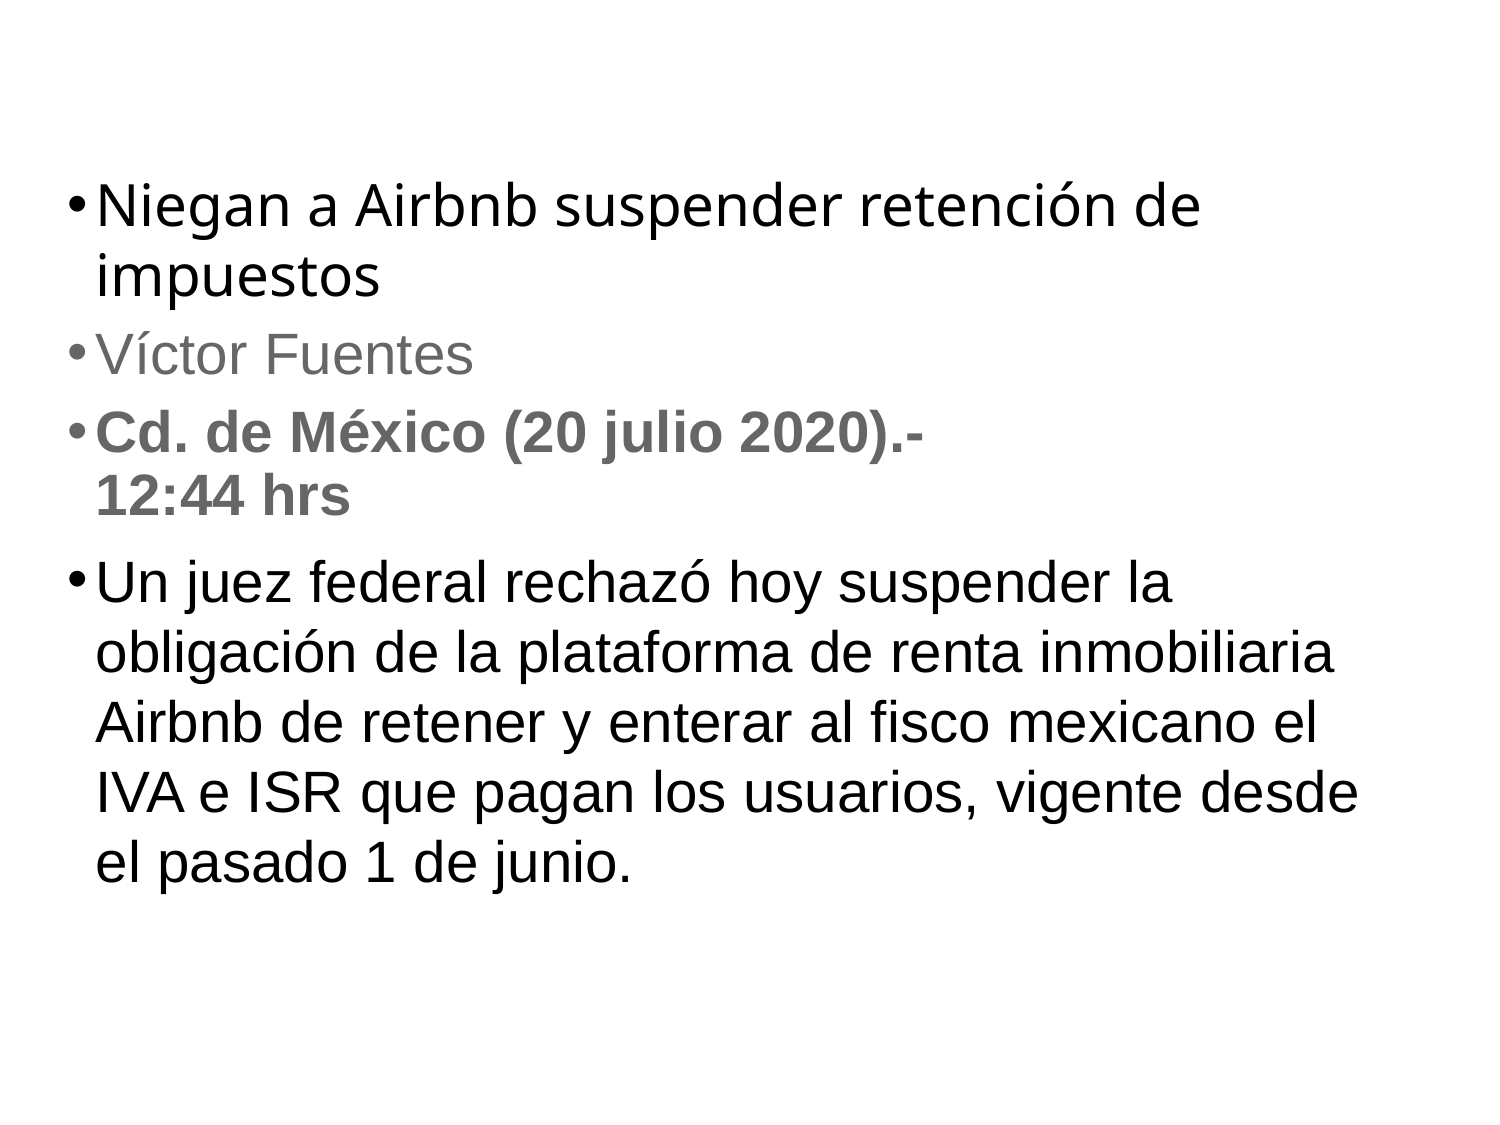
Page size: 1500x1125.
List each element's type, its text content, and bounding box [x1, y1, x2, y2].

text_box Niegan a Airbnb suspender retención de impuestos Víctor Fuentes Cd. de México (20 julio 2020).- 12:44 hrs Un juez federal rechazó hoy suspender la obligación de la plataforma de renta inmobiliaria Airbnb de retener y enterar al fisco mexicano el IVA e ISR que pagan los usuarios, vigente desde el pasado 1 de junio. [53, 160, 1397, 988]
